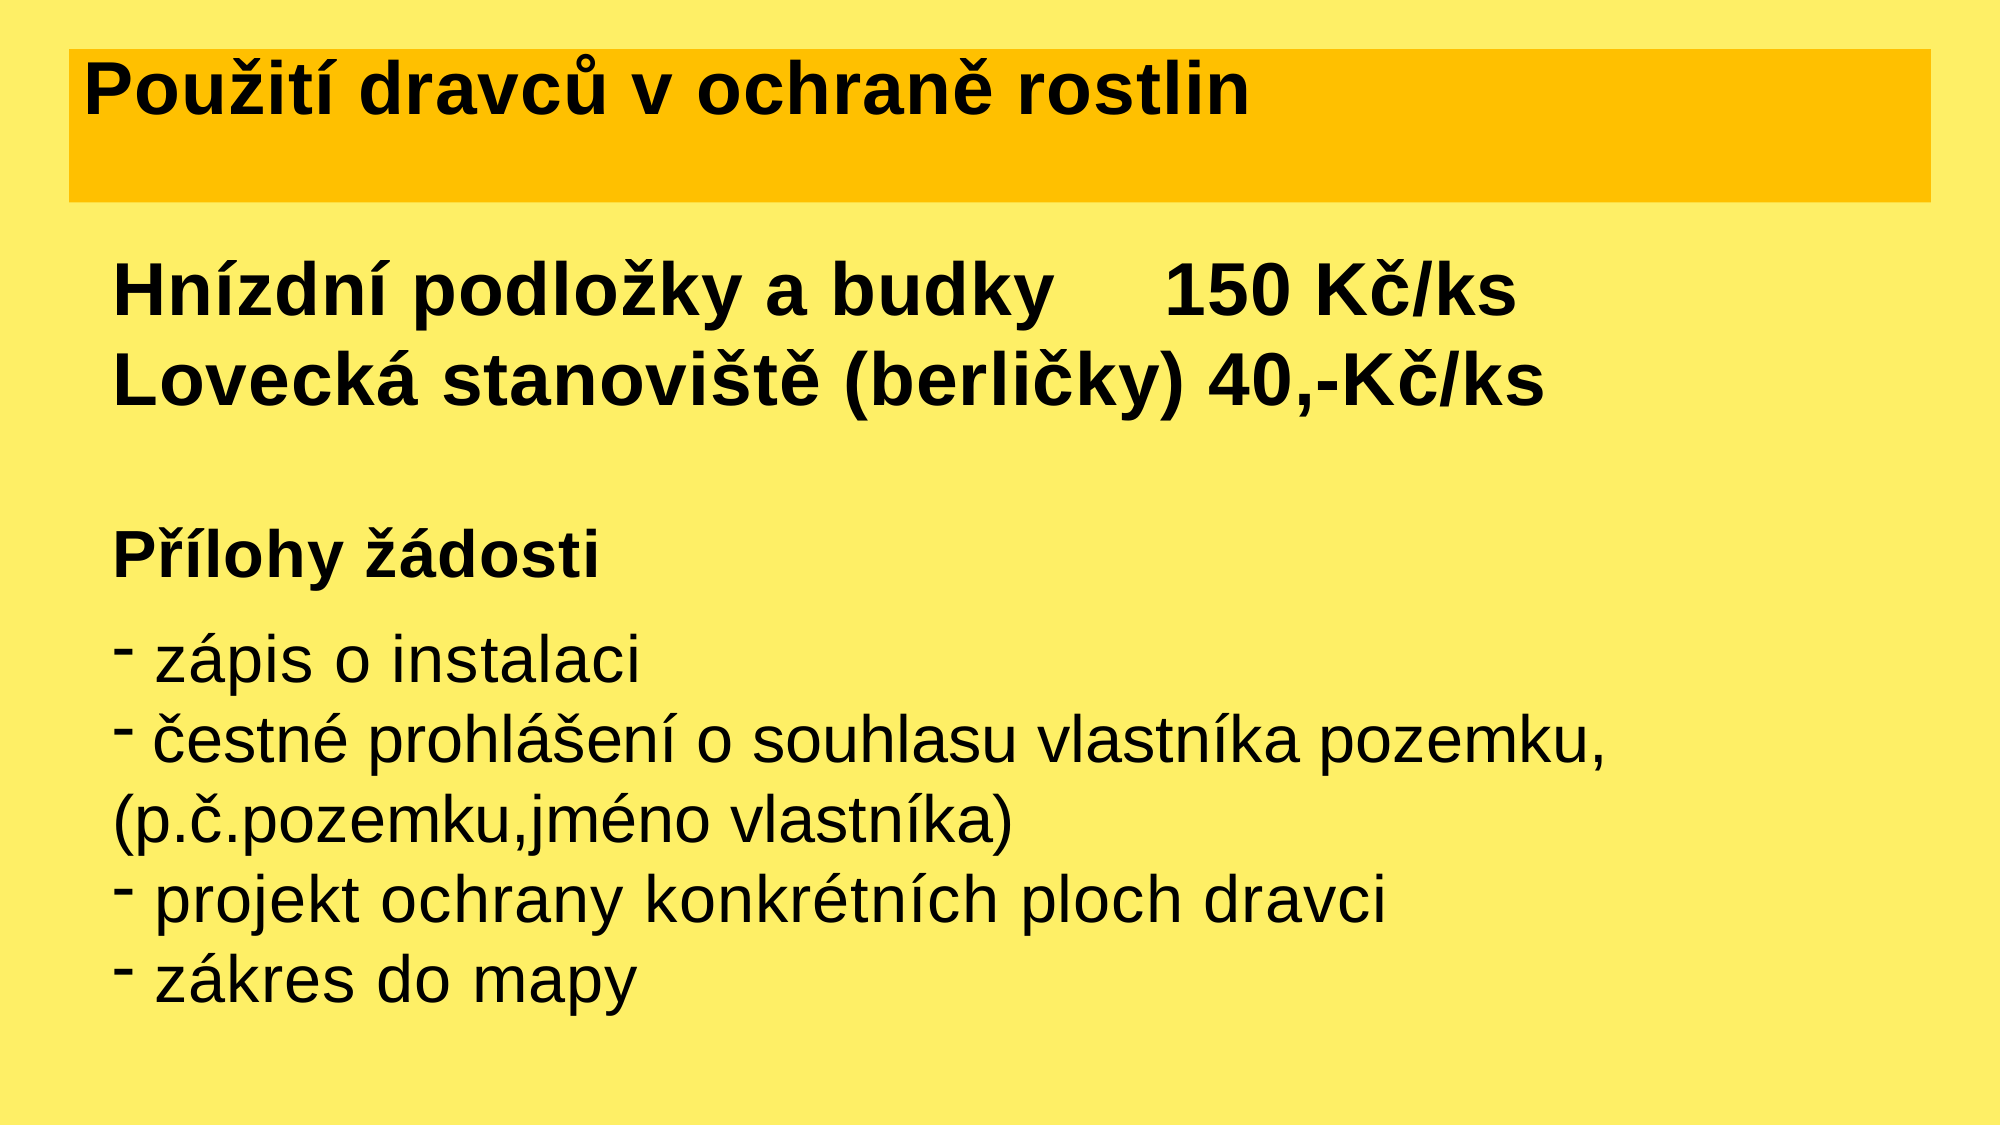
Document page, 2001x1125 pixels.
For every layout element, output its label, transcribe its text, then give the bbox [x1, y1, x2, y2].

text_box Hnízdní podložky a budky 150 Kč/ks Lovecká stanoviště (berličky) 40,-Kč/ks Přílohy žádosti zápis o instalaci čestné prohlášení o souhlasu vlastníka pozemku, (p.č.pozemku,jméno vlastníka) projekt ochrany konkrétních ploch dravci zákres do mapy [97, 233, 1931, 1023]
title Použití dravců v ochraně rostlin [69, 49, 1931, 203]
